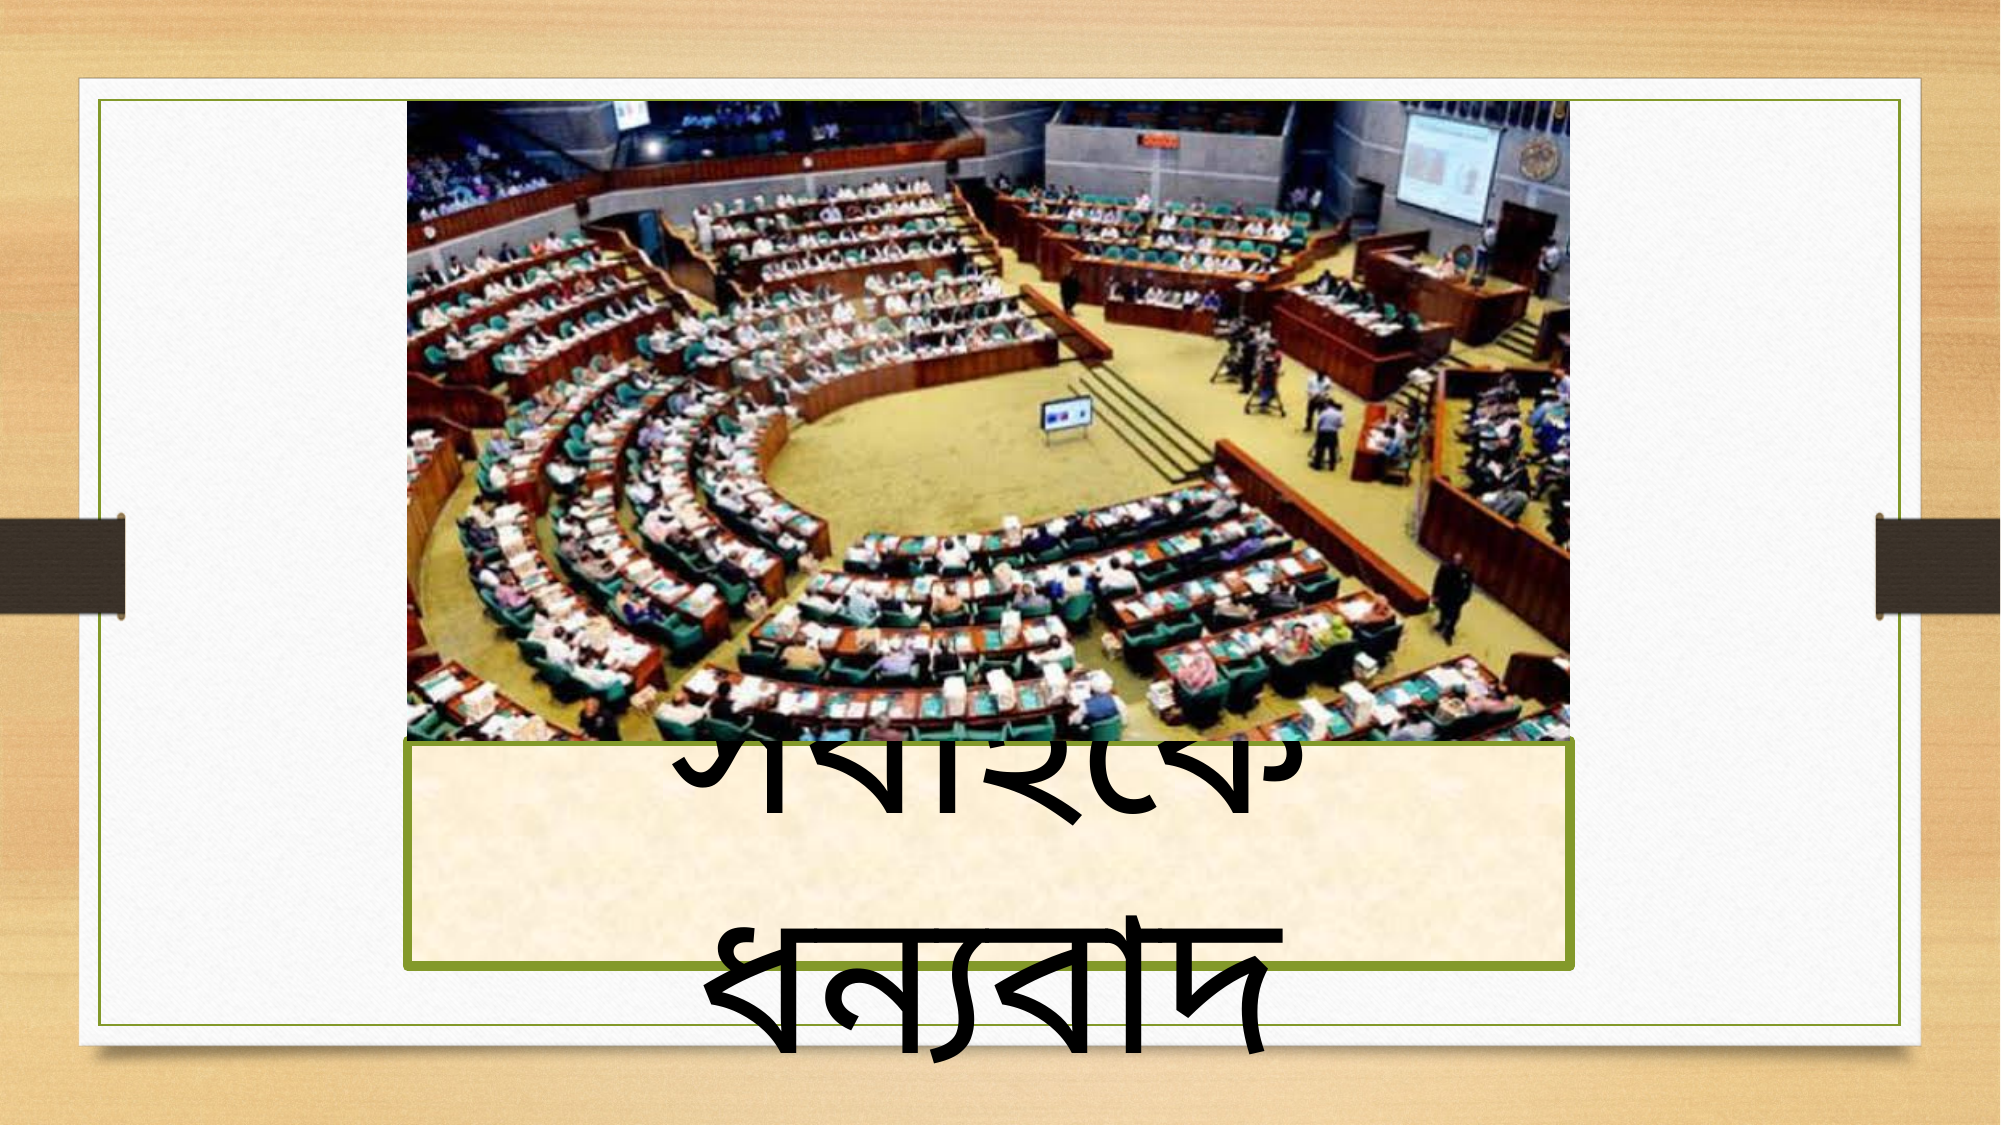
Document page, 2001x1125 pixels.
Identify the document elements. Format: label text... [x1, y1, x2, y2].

picture [0, 0, 2001, 1125]
text_box সবাইকে ধন্যবাদ [406, 740, 1571, 967]
